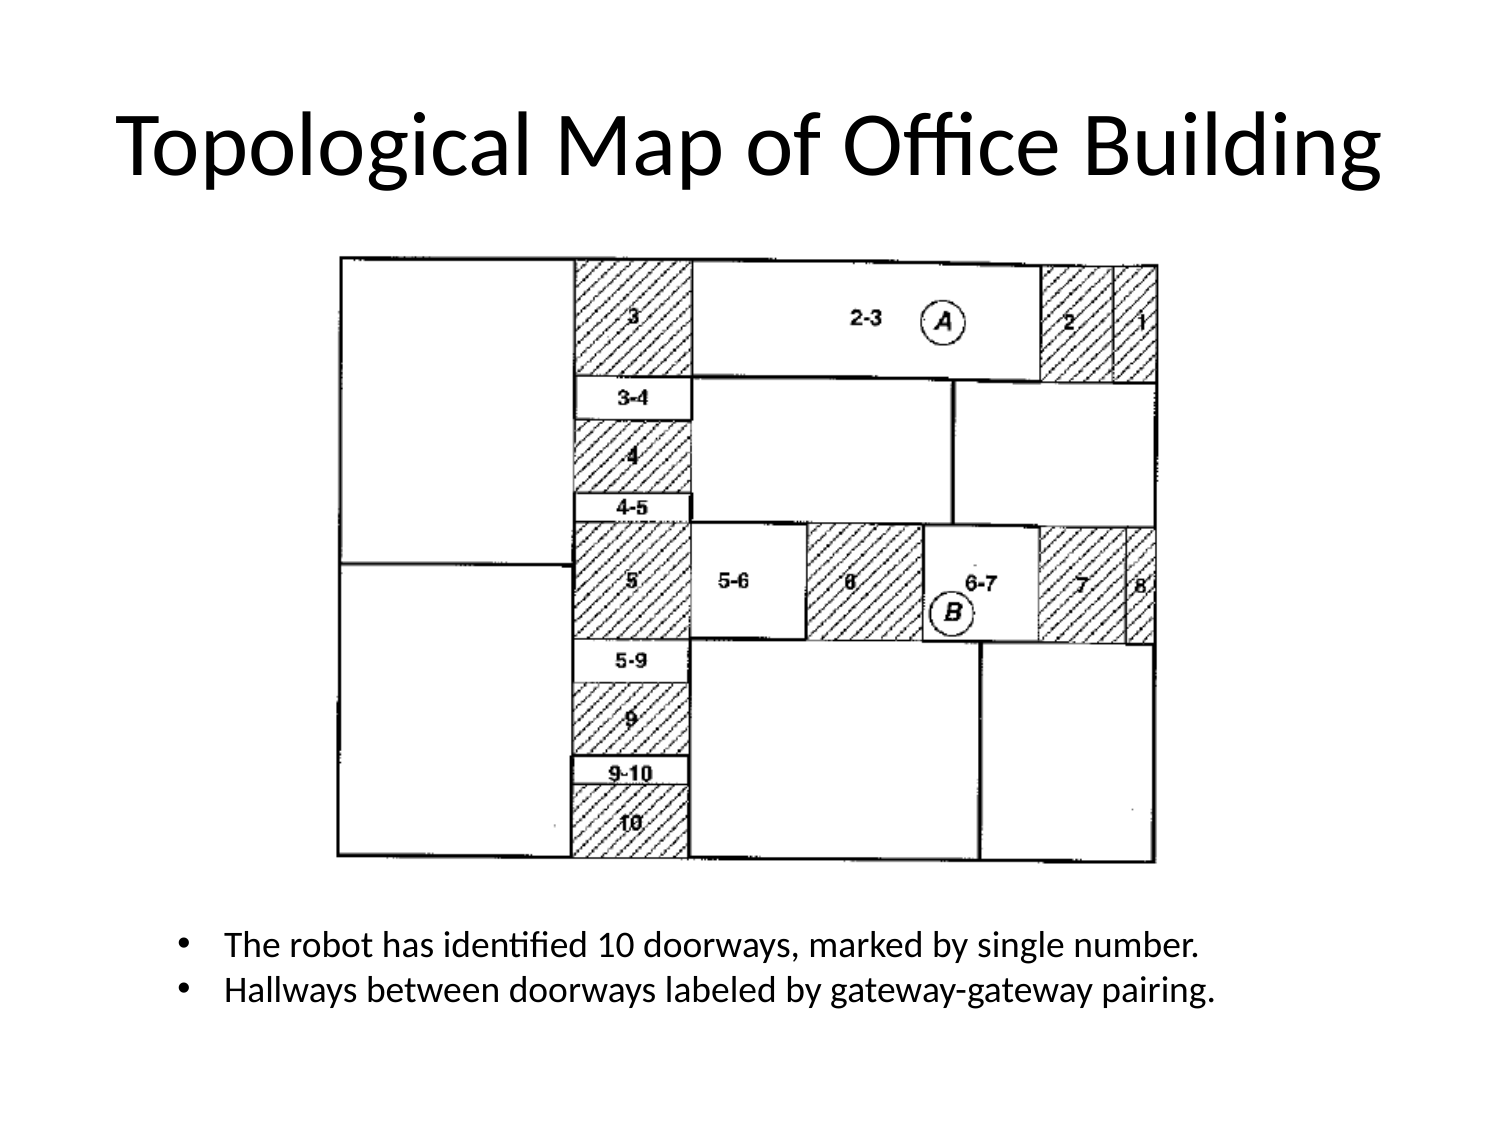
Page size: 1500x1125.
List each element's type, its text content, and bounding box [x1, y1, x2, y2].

title Topological Map of Office Building [75, 45, 1425, 233]
picture [332, 244, 1168, 881]
text_box The robot has identified 10 doorways, marked by single number. Hallways between doorways labeled by gateway-gateway pairing. [162, 912, 1325, 1018]
